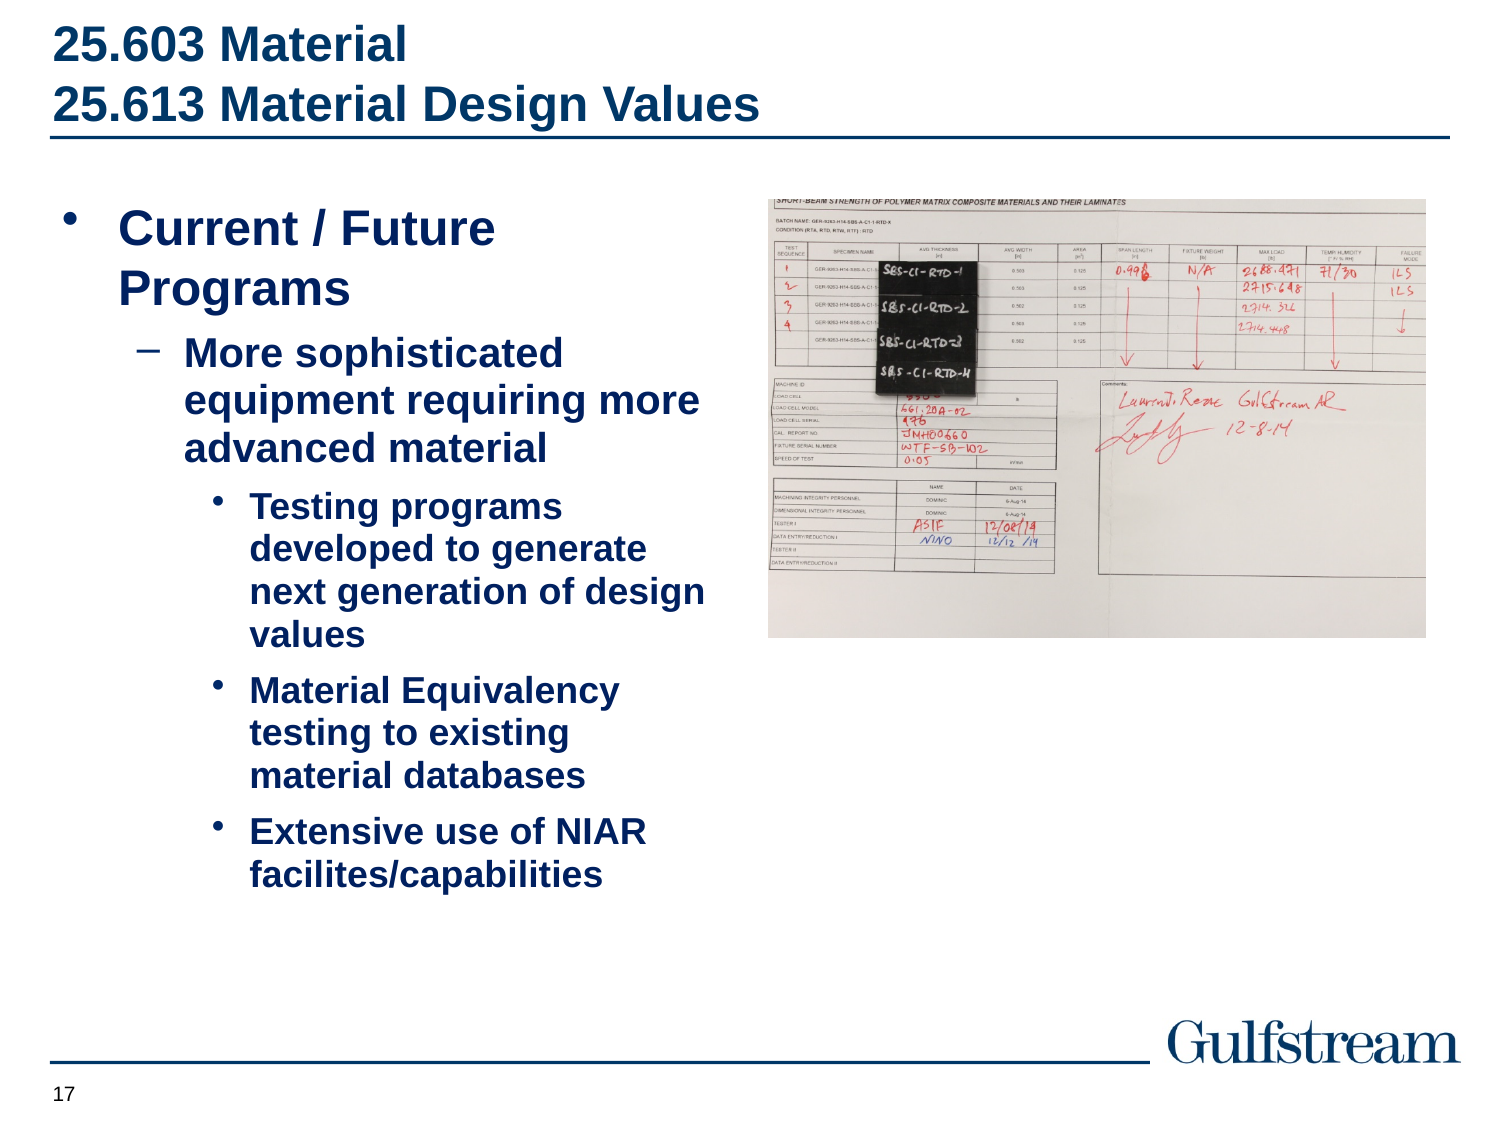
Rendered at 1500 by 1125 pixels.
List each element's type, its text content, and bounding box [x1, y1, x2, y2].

title 25.603 Material 25.613 Material Design Values [37, 18, 1450, 125]
picture [1162, 1018, 1466, 1065]
list Current / Future Programs More sophisticated equipment requiring more advanced material Testing programs developed to generate next generation of design values Material Equivalency testing to existing material databases Extensive use of NIAR facilites/capabilities [37, 187, 732, 988]
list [768, 199, 1426, 638]
slide_number 17 [37, 1072, 388, 1123]
